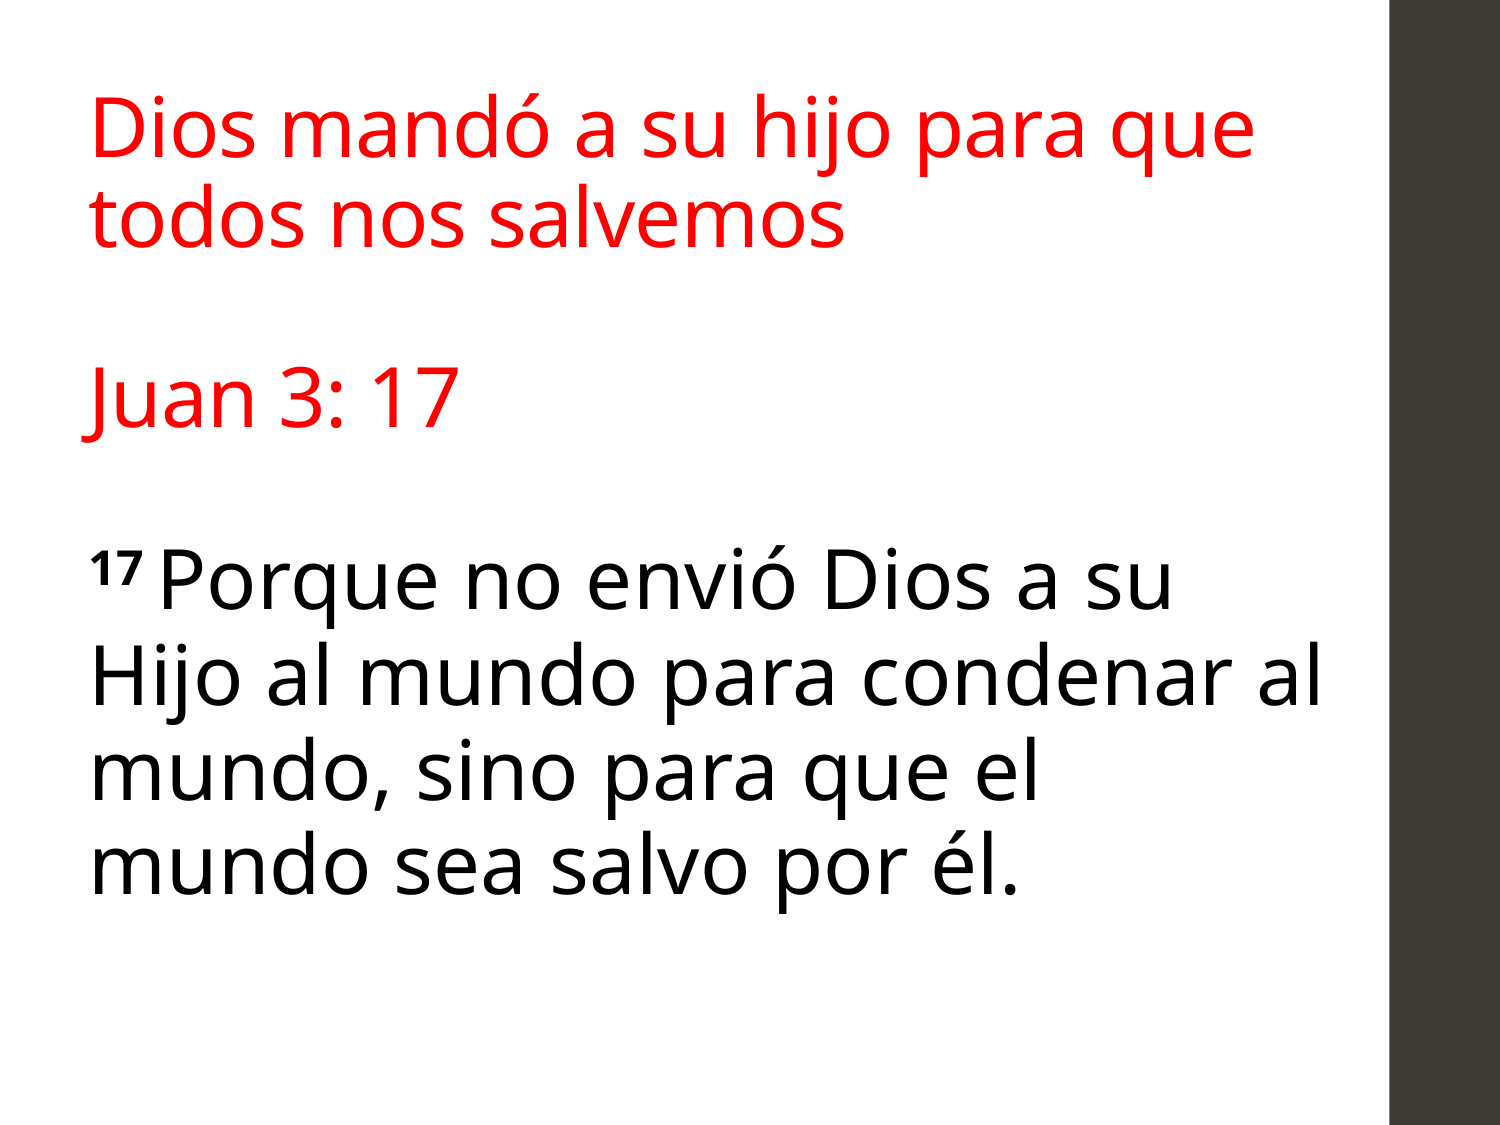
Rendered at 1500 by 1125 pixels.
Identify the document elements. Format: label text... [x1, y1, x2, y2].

list 17 Porque no envió Dios a su Hijo al mundo para condenar al mundo, sino para que el mundo sea salvo por él. [73, 526, 1348, 1008]
title Dios mandó a su hijo para que todos nos salvemos Juan 3: 17 [73, 91, 1348, 454]
